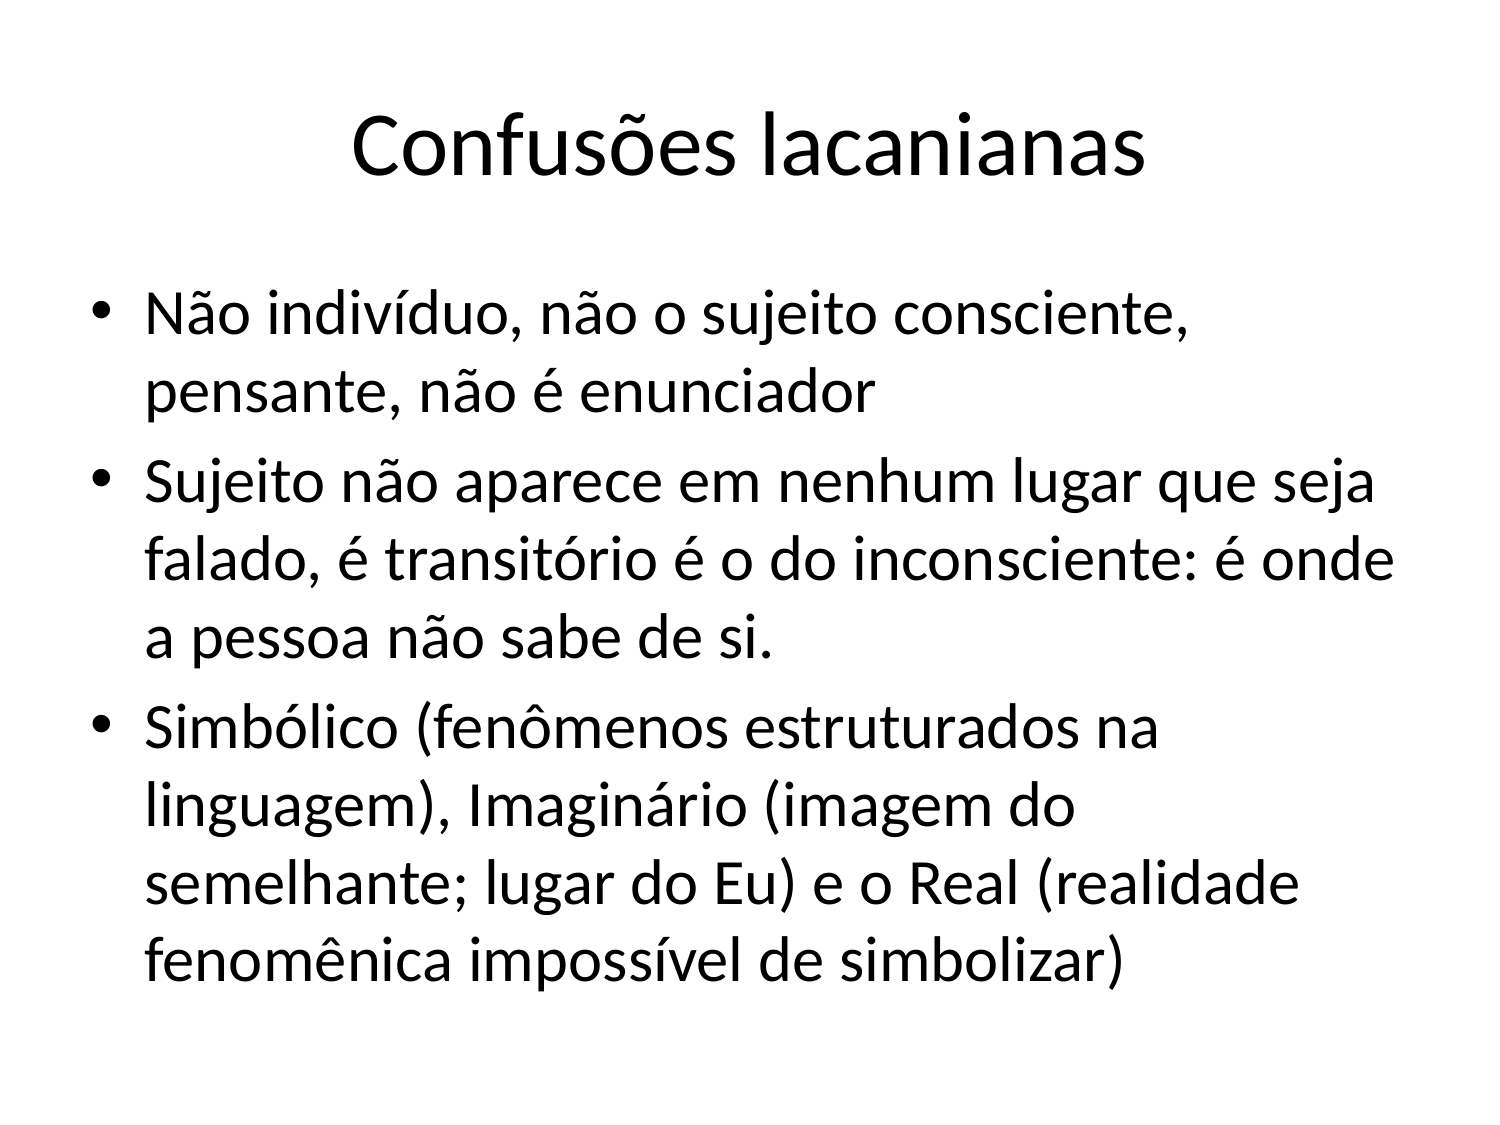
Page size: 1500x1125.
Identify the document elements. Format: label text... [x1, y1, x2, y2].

title Confusões lacanianas [75, 45, 1425, 233]
list Não indivíduo, não o sujeito consciente, pensante, não é enunciador Sujeito não aparece em nenhum lugar que seja falado, é transitório é o do inconsciente: é onde a pessoa não sabe de si. Simbólico (fenômenos estruturados na linguagem), Imaginário (imagem do semelhante; lugar do Eu) e o Real (realidade fenomênica impossível de simbolizar) [75, 262, 1425, 1005]
